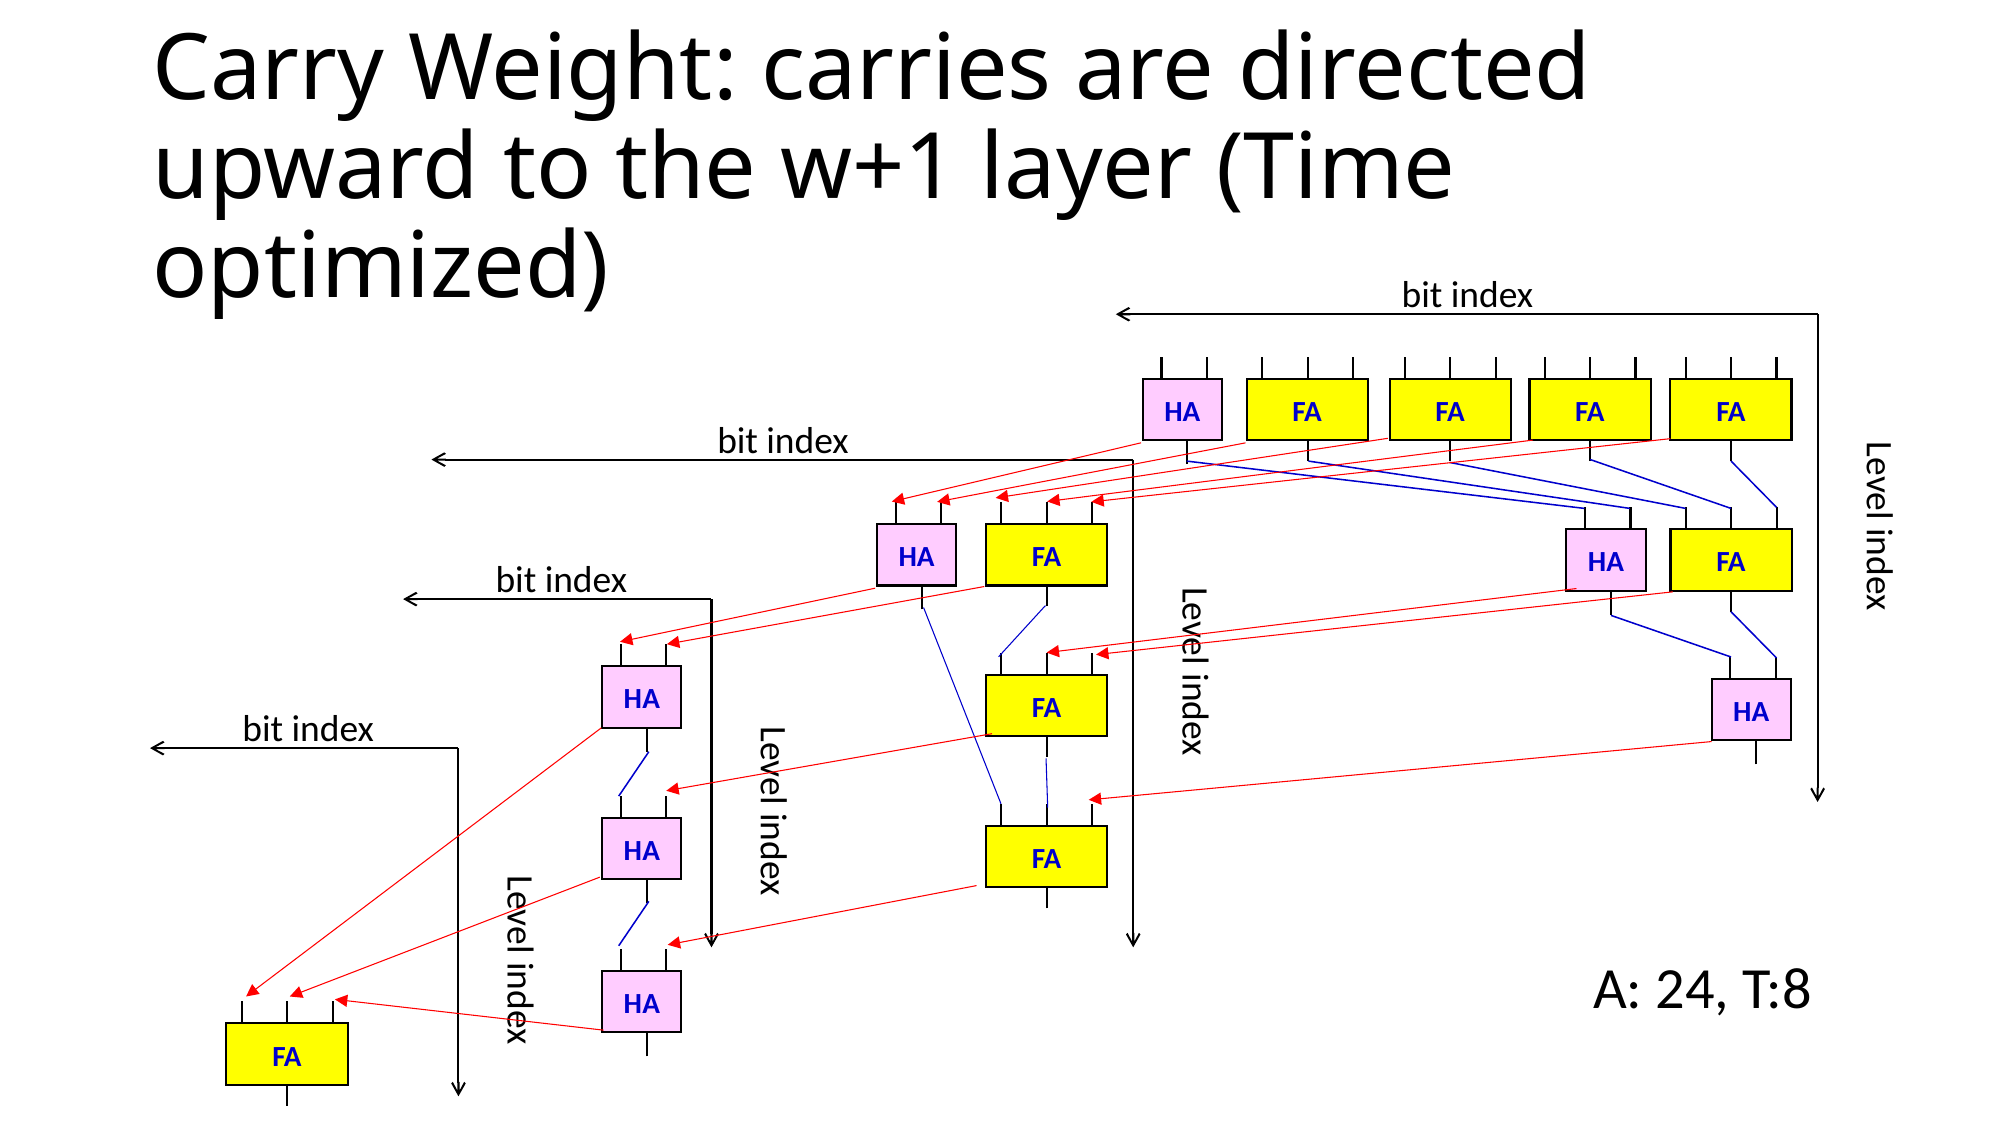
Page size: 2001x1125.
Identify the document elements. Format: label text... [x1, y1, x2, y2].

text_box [289, 877, 600, 997]
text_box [1142, 442, 1246, 502]
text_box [998, 605, 1046, 657]
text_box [666, 733, 992, 791]
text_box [618, 751, 649, 795]
text_box Level index [492, 1031, 553, 1060]
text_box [602, 948, 682, 1057]
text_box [1095, 591, 1673, 655]
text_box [923, 607, 1002, 804]
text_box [334, 999, 604, 1031]
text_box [666, 586, 985, 645]
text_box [1115, 262, 1912, 802]
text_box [620, 588, 876, 642]
text_box Level index [745, 711, 806, 733]
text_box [667, 885, 977, 945]
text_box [1246, 439, 1534, 502]
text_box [876, 501, 957, 586]
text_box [602, 795, 682, 904]
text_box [226, 1001, 348, 1106]
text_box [995, 438, 1388, 498]
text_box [602, 644, 682, 752]
title Carry Weight: carries are directed upward to the w+1 layer (Time optimized) [137, 59, 1863, 278]
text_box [1388, 438, 1671, 502]
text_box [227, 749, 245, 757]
text_box bit index [702, 460, 873, 469]
text_box bit index [480, 547, 651, 599]
text_box bit index [480, 600, 620, 608]
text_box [985, 502, 1108, 607]
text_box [1088, 741, 1712, 800]
text_box Level index [745, 791, 806, 885]
text_box A: 24, T:8 [1578, 942, 1827, 1028]
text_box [891, 442, 1142, 502]
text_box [1046, 588, 1577, 653]
text_box bit index [227, 696, 398, 748]
text_box bit index [702, 408, 873, 459]
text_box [245, 727, 602, 997]
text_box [986, 803, 1108, 909]
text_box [618, 901, 649, 946]
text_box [1002, 653, 1108, 758]
